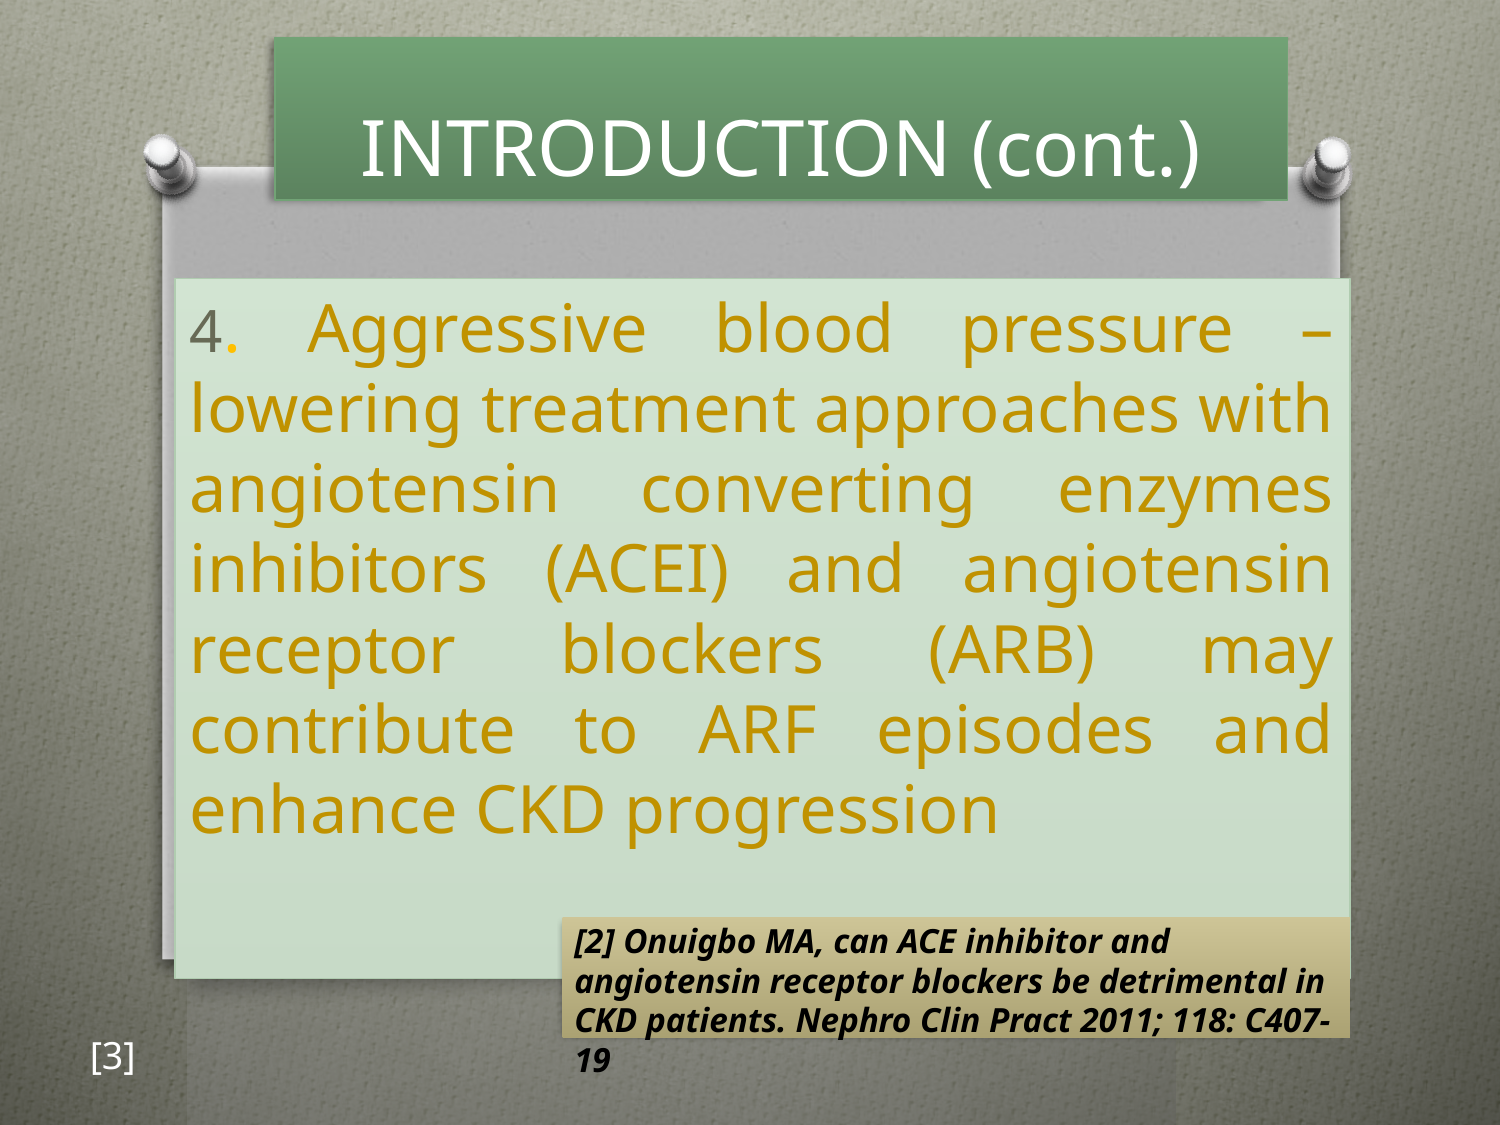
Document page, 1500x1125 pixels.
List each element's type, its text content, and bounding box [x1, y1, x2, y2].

title INTRODUCTION (cont.) [274, 37, 1288, 201]
subtitle 4. Aggressive blood pressure –lowering treatment approaches with angiotensin converting enzymes inhibitors (ACEI) and angiotensin receptor blockers (ARB) may contribute to ARF episodes and enhance CKD progression [174, 278, 1351, 979]
picture [112, 100, 235, 224]
text_box [3] [75, 1024, 175, 1085]
picture [1288, 109, 1396, 230]
text_box [2] Onuigbo MA, can ACE inhibitor and angiotensin receptor blockers be detrimental in CKD patients. Nephro Clin Pract 2011; 118: C407-19 [559, 912, 1373, 1087]
